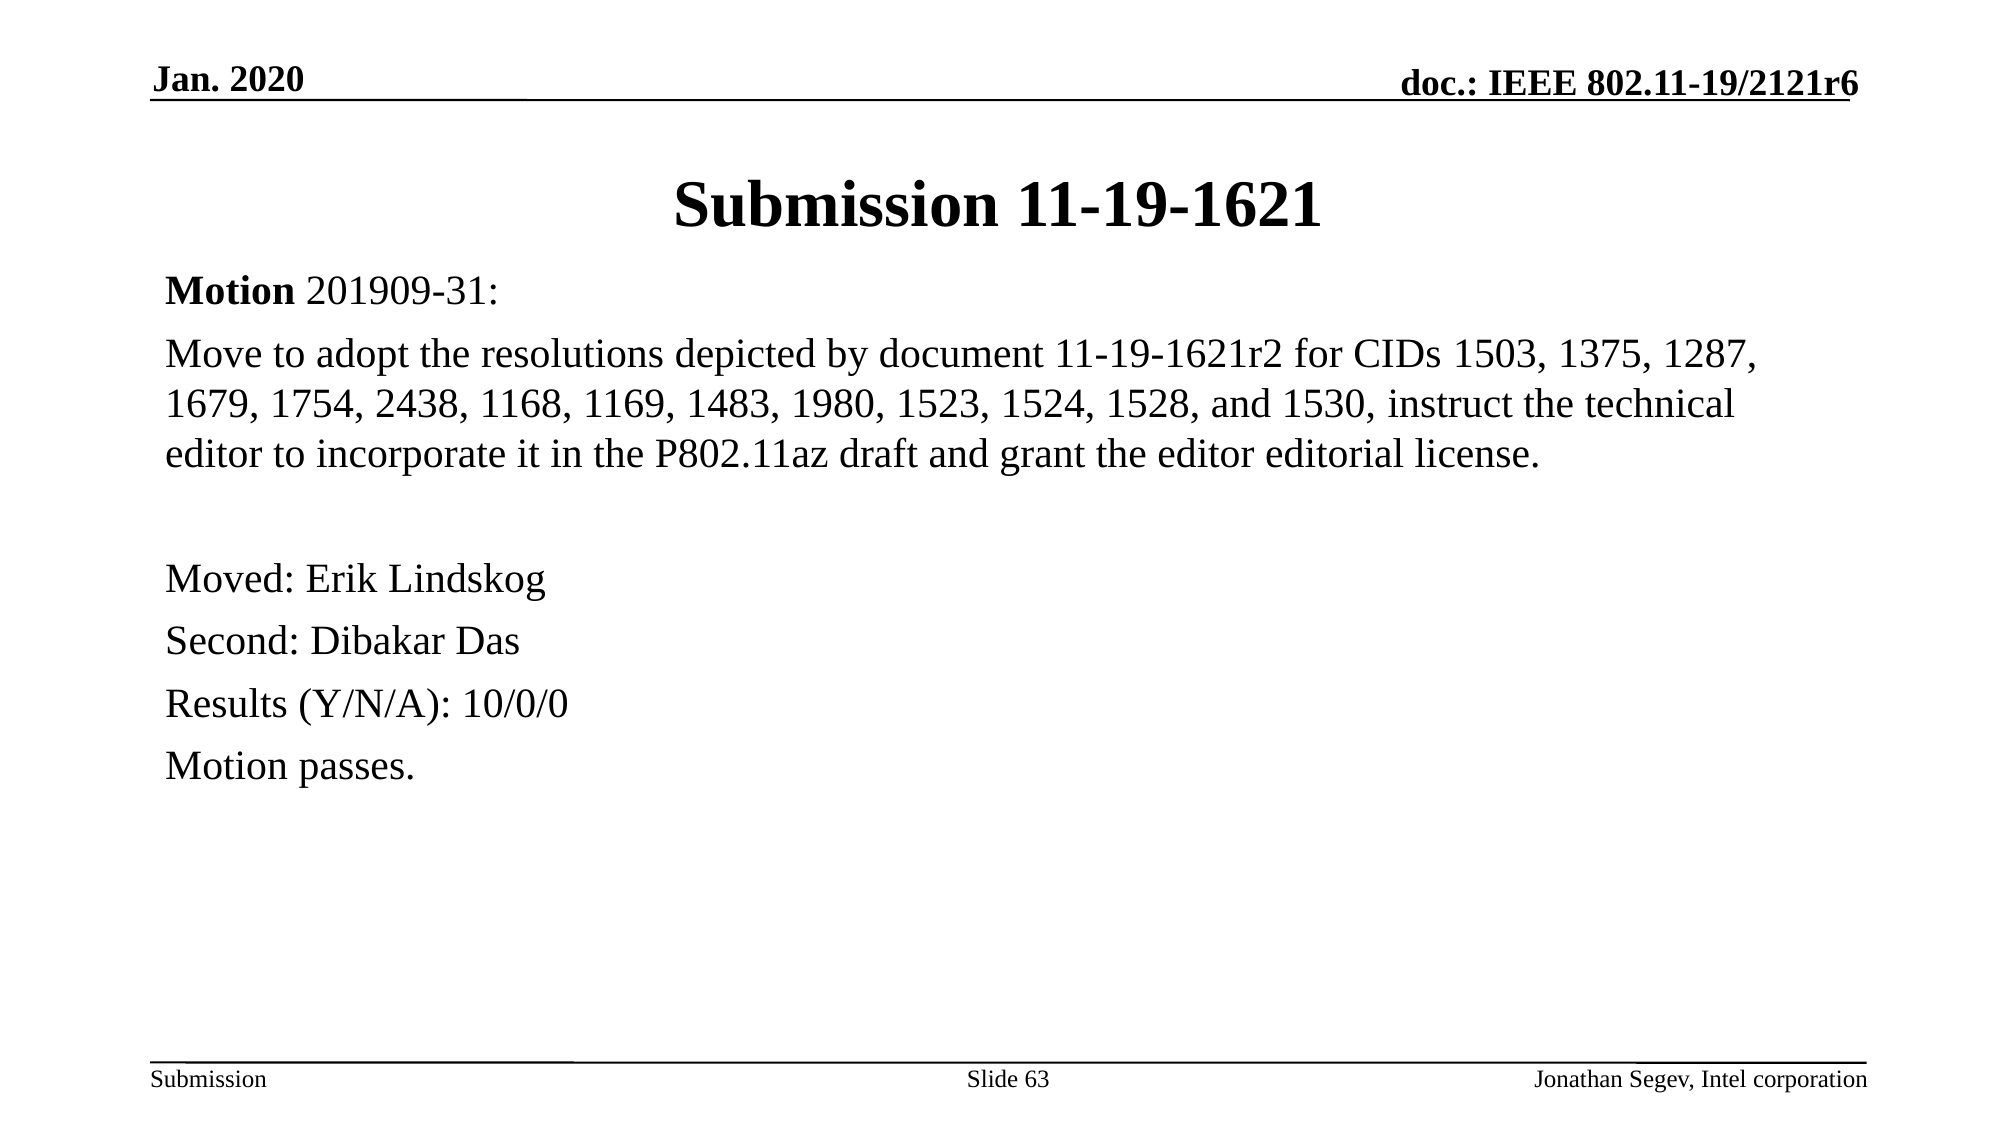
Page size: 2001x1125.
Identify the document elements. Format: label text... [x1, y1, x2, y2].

list Motion 201909-31: Move to adopt the resolutions depicted by document 11-19-1621r2 for CIDs 1503, 1375, 1287, 1679, 1754, 2438, 1168, 1169, 1483, 1980, 1523, 1524, 1528, and 1530, instruct the technical editor to incorporate it in the P802.11az draft and grant the editor editorial license. Moved: Erik Lindskog Second: Dibakar Das Results (Y/N/A): 10/0/0 Motion passes. [149, 255, 1850, 1000]
title Submission 11-19-1621 [149, 112, 1850, 255]
slide_number Slide 63 [950, 1061, 1067, 1123]
footer Jonathan Segev, Intel corporation [1171, 1061, 1869, 1093]
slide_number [152, 54, 563, 100]
